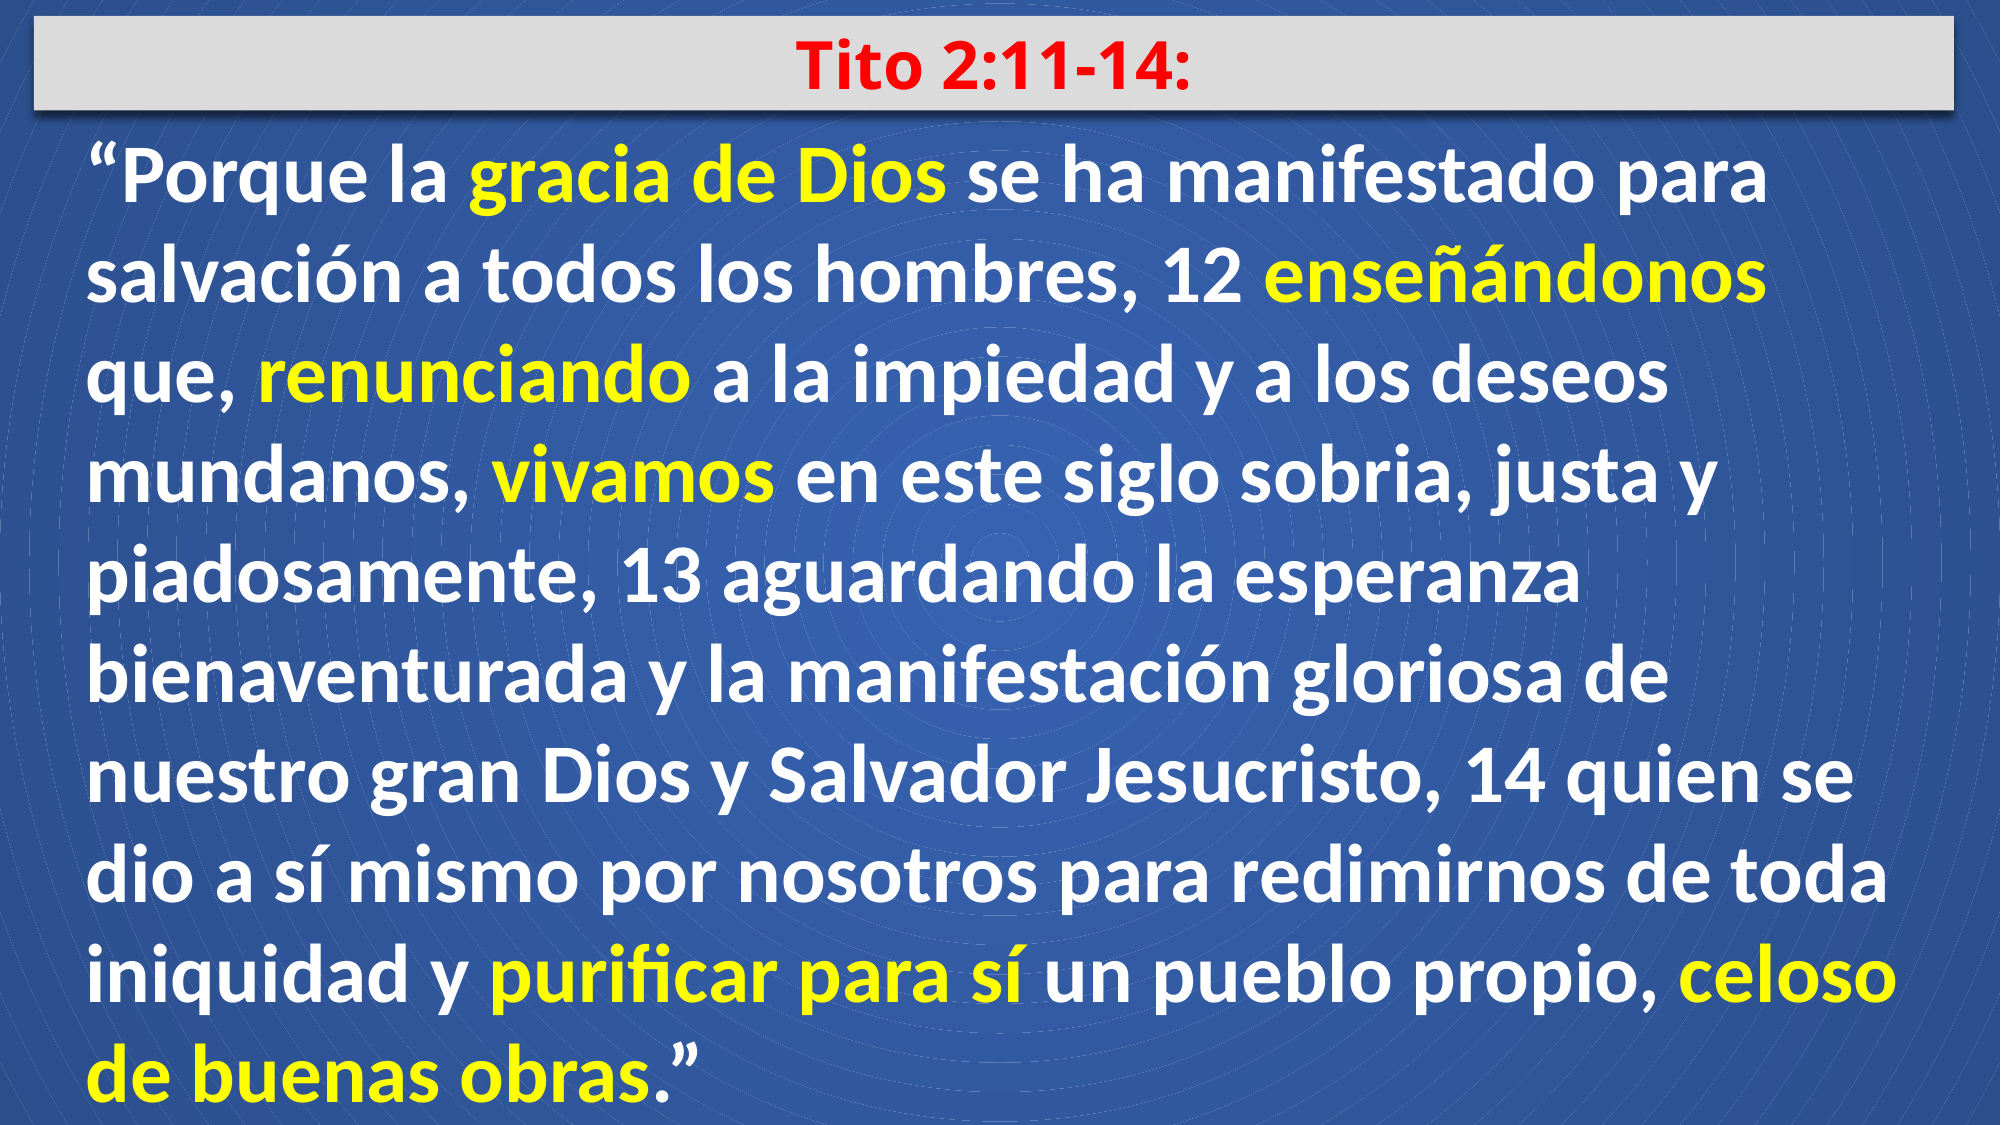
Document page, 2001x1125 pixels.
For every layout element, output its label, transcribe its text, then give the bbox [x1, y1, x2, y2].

text_box “Porque la gracia de Dios se ha manifestado para salvación a todos los hombres, 12 enseñándonos que, renunciando a la impiedad y a los deseos mundanos, vivamos en este siglo sobria, justa y piadosamente, 13 aguardando la esperanza bienaventurada y la manifestación gloriosa de nuestro gran Dios y Salvador Jesucristo, 14 quien se dio a sí mismo por nosotros para redimirnos de toda iniquidad y purificar para sí un pueblo propio, celoso de buenas obras.” [70, 124, 1954, 1125]
text_box Tito 2:11-14: [33, 15, 1954, 111]
